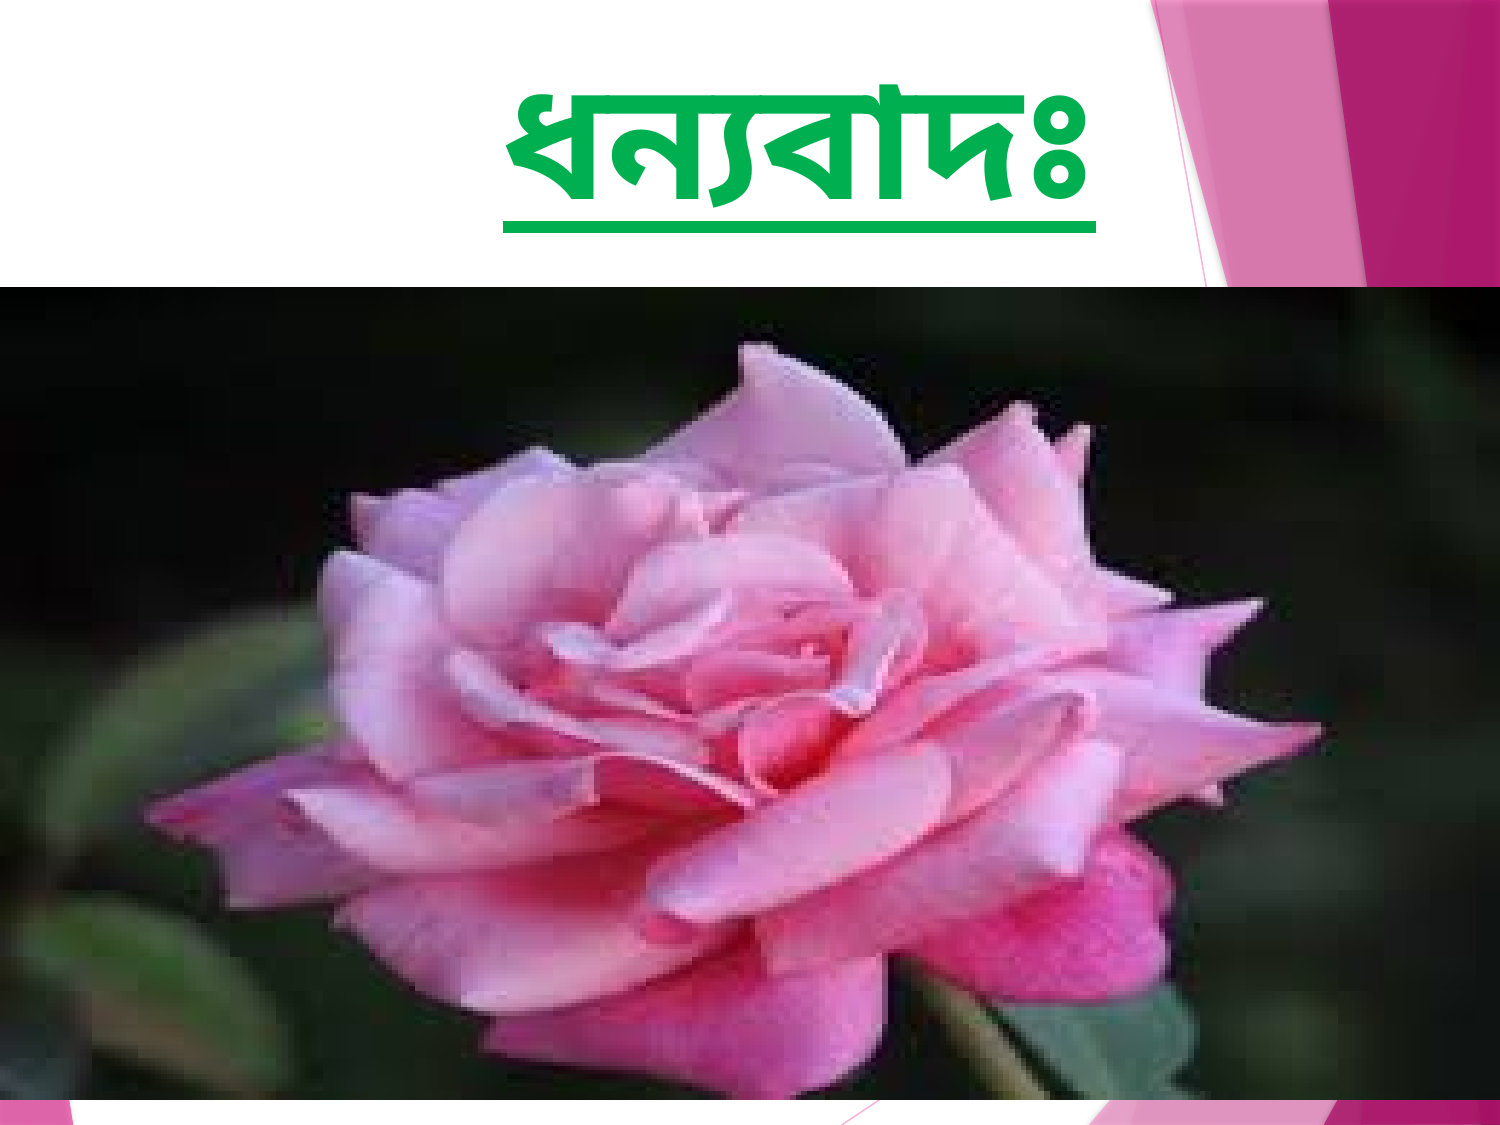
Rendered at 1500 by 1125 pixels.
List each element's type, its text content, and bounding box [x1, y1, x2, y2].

title ধন্যবাদঃ [150, 24, 1450, 286]
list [0, 286, 1500, 1101]
